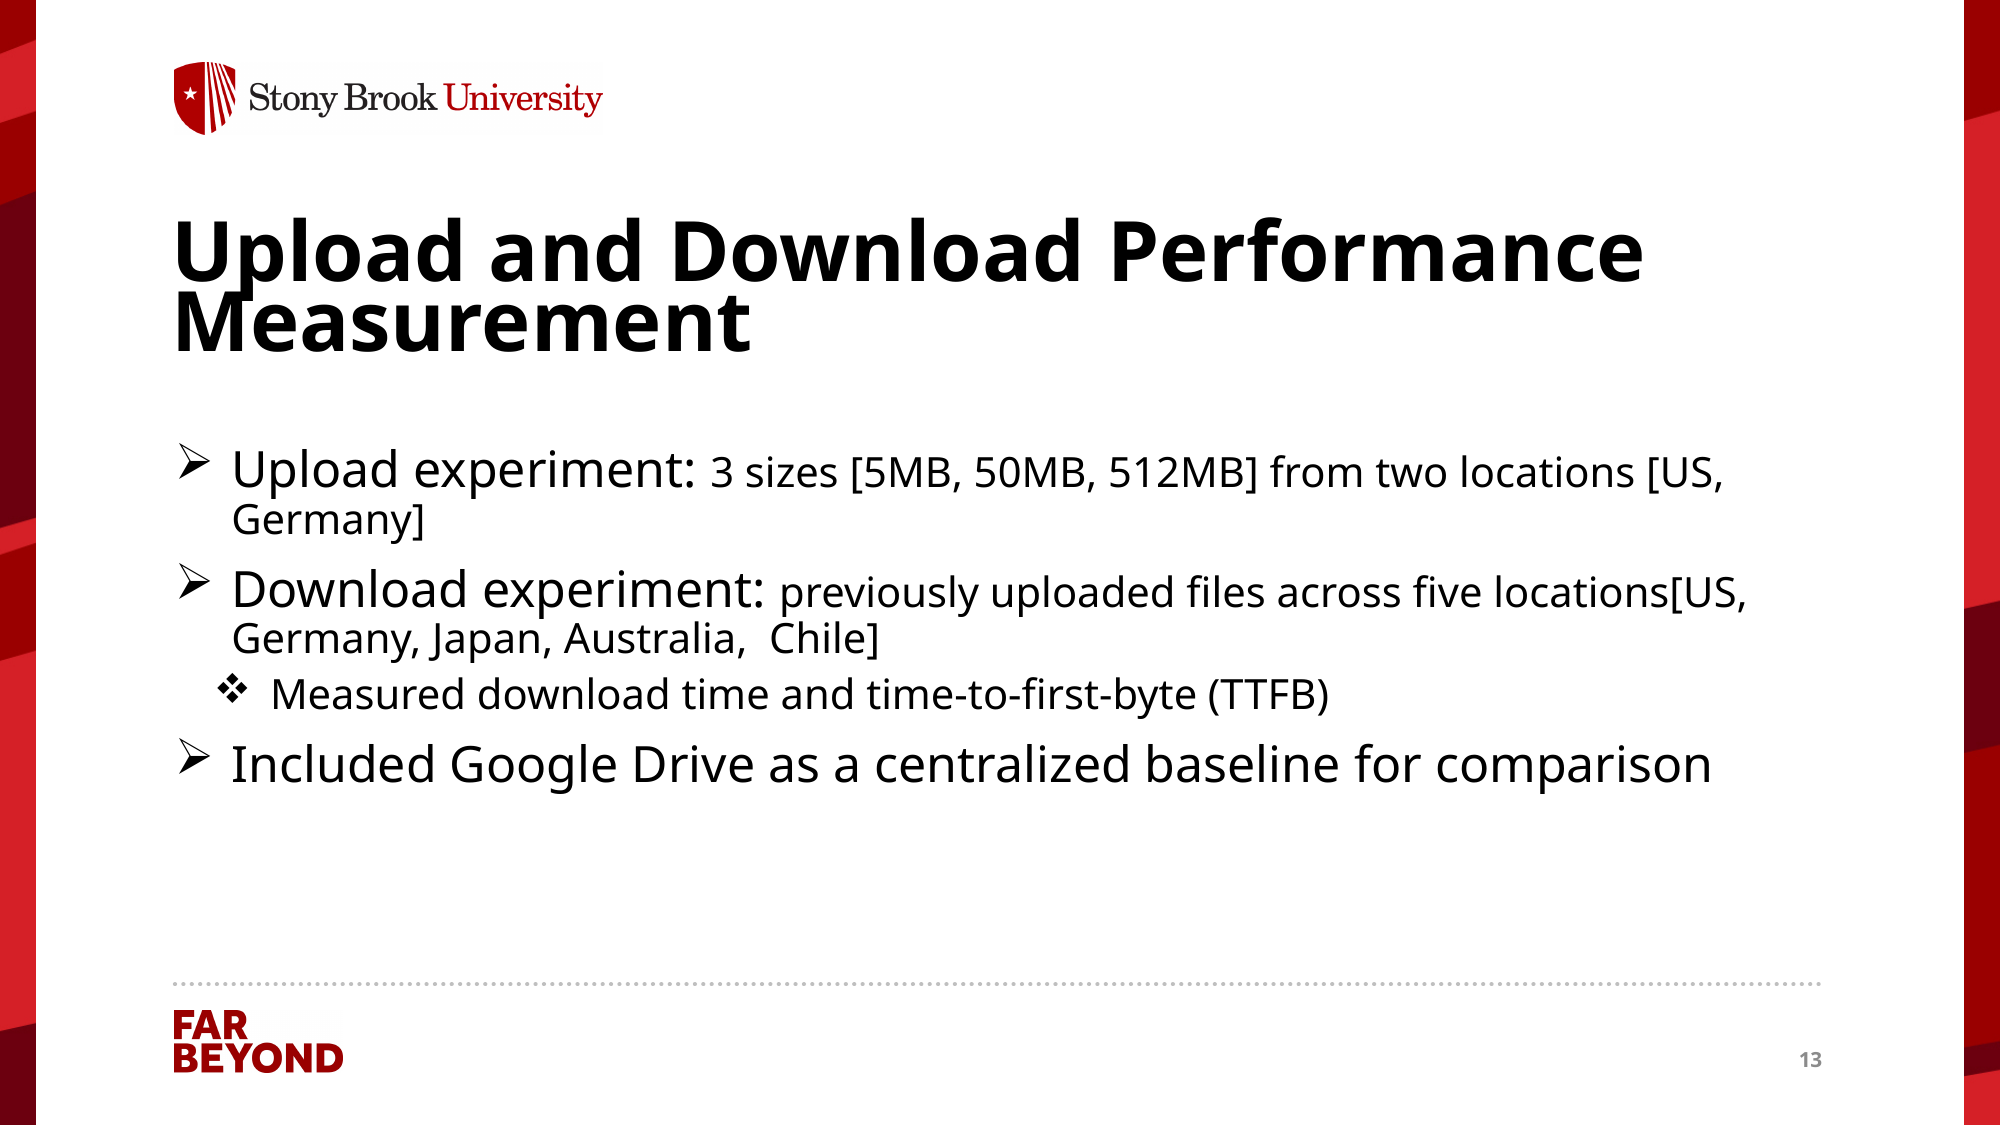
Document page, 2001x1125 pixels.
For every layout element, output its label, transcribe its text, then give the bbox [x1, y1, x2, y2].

list Upload experiment: 3 sizes [5MB, 50MB, 512MB] from two locations [US, Germany] Download experiment: previously uploaded files across five locations[US, Germany, Japan, Australia, Chile] Measured download time and time-to-first-byte (TTFB) Included Google Drive as a centralized baseline for comparison [174, 444, 1825, 874]
picture [0, 0, 36, 1125]
title Upload and Download Performance Measurement [171, 224, 1822, 399]
picture [1964, 0, 2000, 1125]
picture [174, 1010, 343, 1073]
slide_number 13 [1387, 1031, 1838, 1092]
picture [174, 62, 603, 135]
